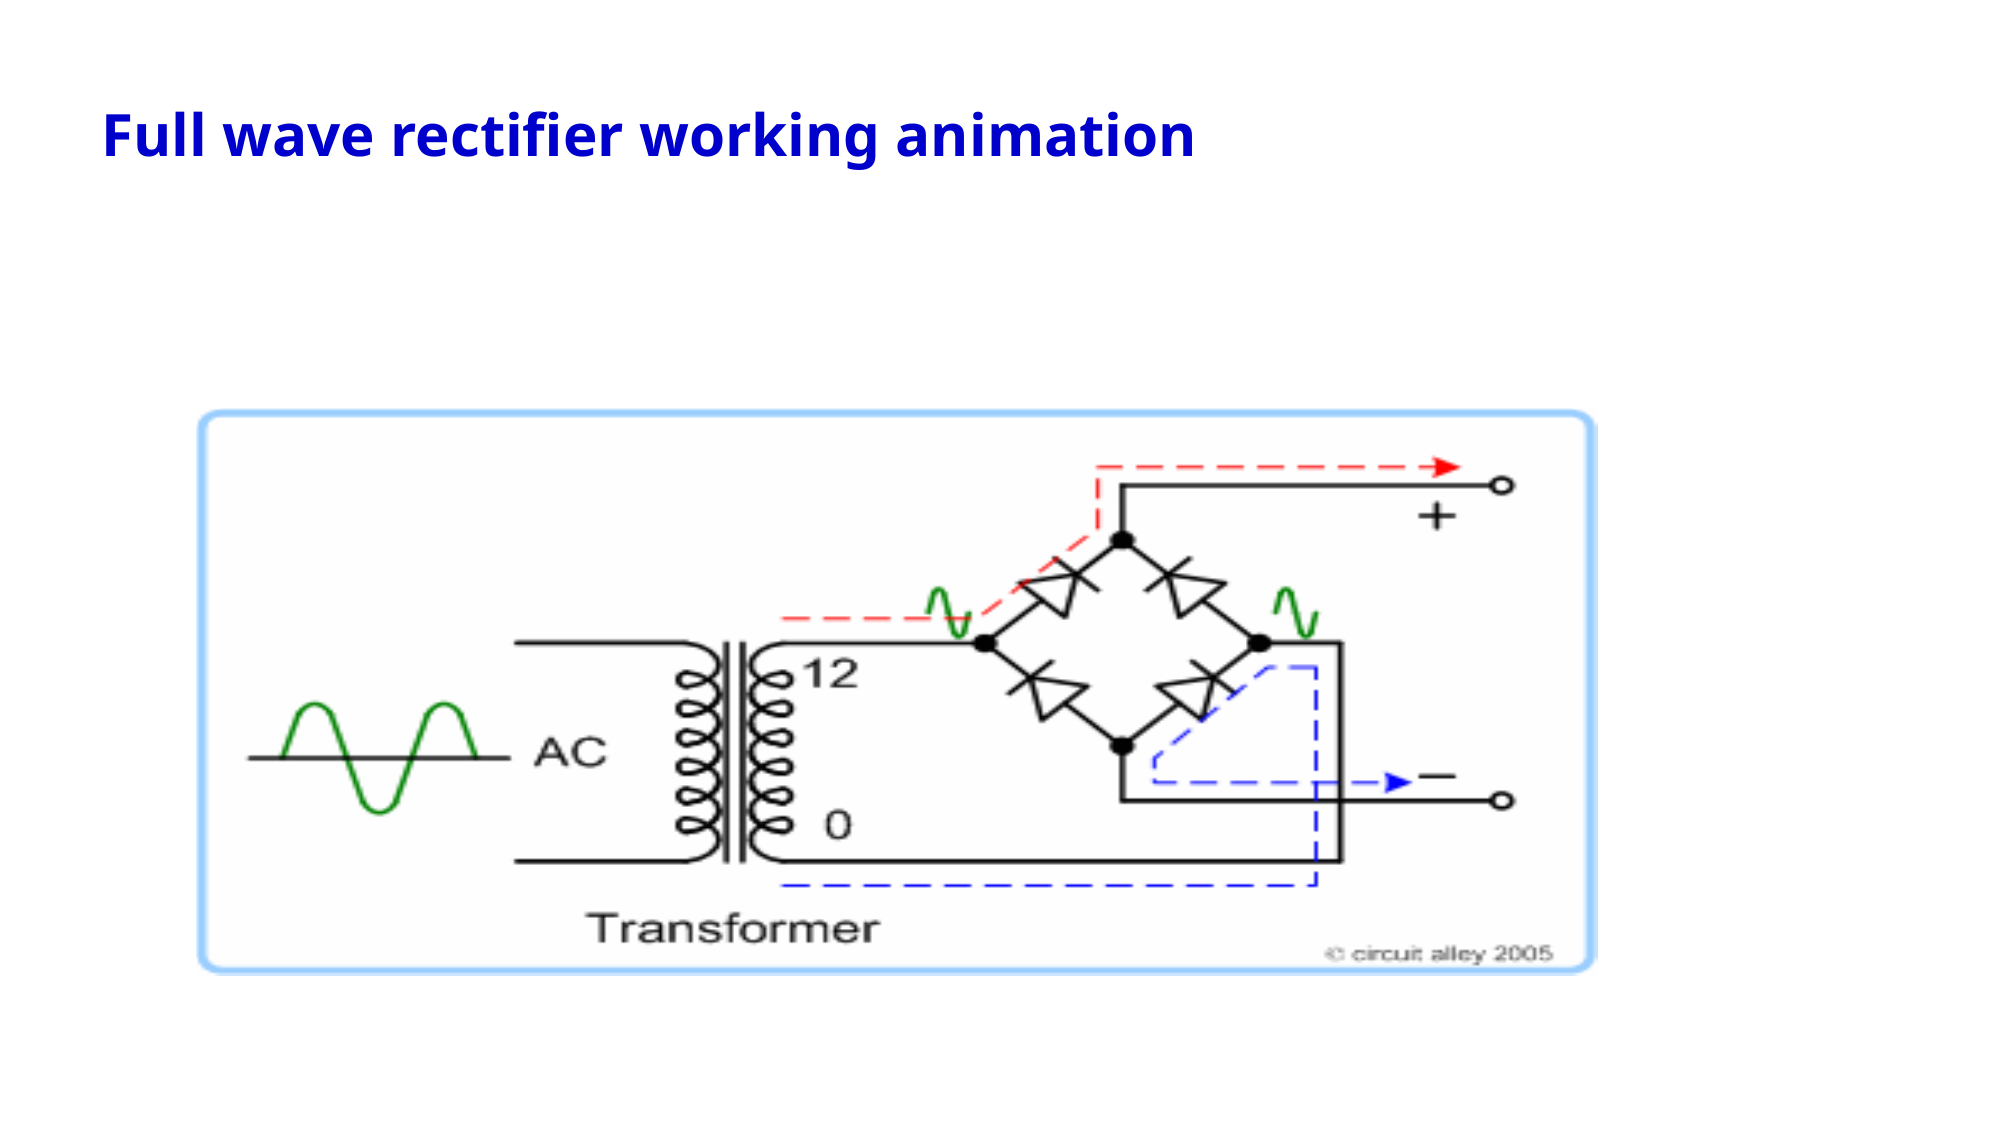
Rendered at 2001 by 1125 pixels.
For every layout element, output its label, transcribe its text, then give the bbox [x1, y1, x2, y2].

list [196, 408, 1598, 976]
title Full wave rectifier working animation [86, 24, 1987, 250]
